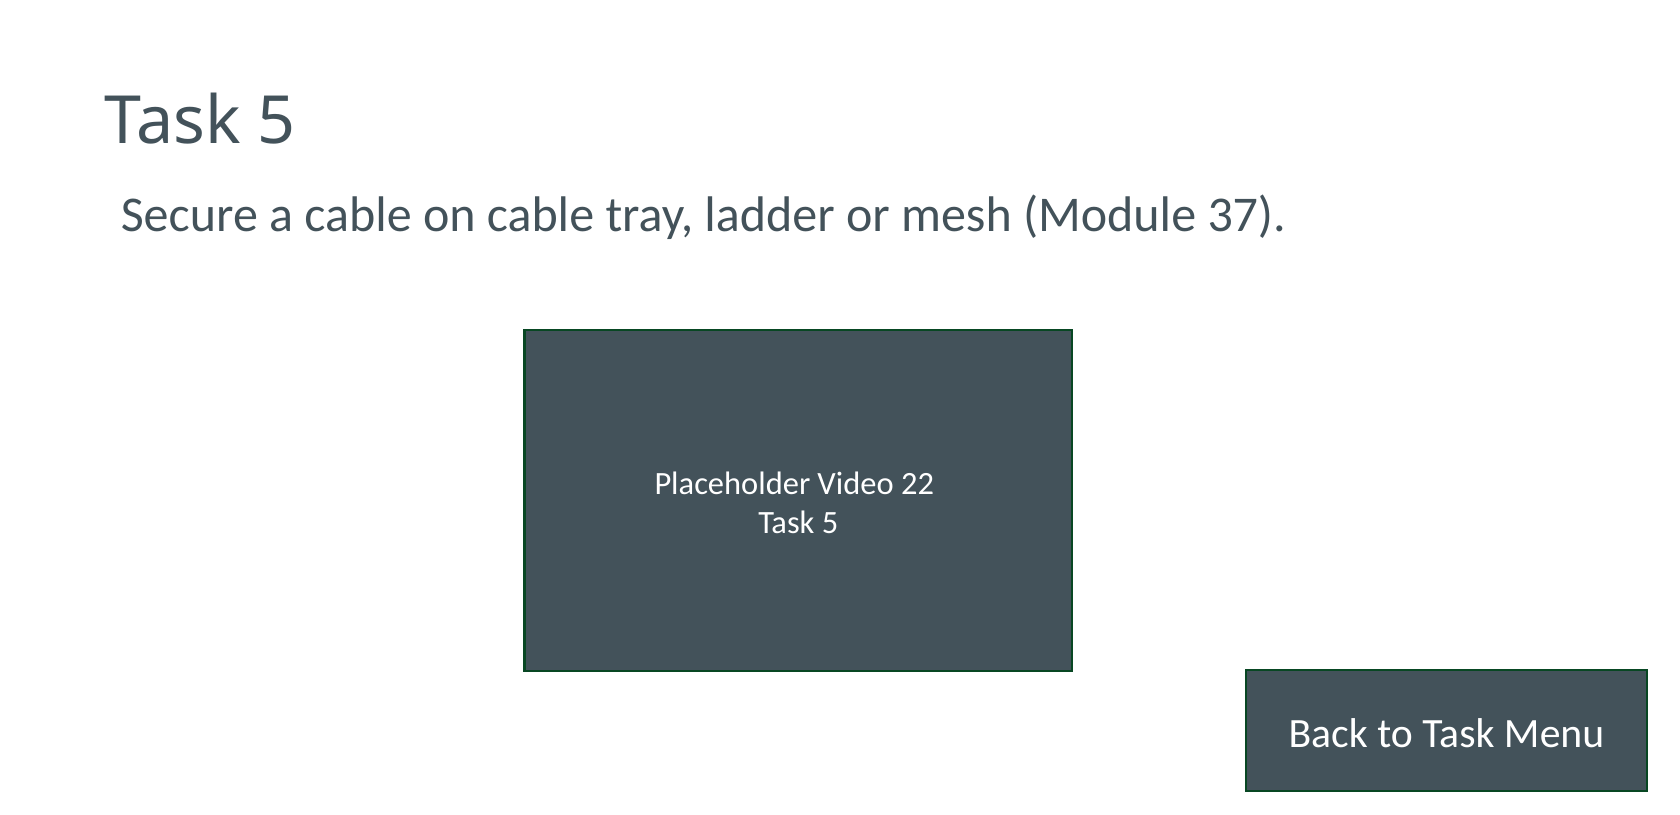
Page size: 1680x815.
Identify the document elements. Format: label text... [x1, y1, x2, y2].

title Task 5 [89, 43, 1340, 201]
list Secure a cable on cable tray, ladder or mesh (Module 37). [105, 181, 1663, 480]
text_box Back to Task Menu [1245, 669, 1648, 792]
text_box Placeholder Video 22 Task 5 [523, 329, 1073, 672]
